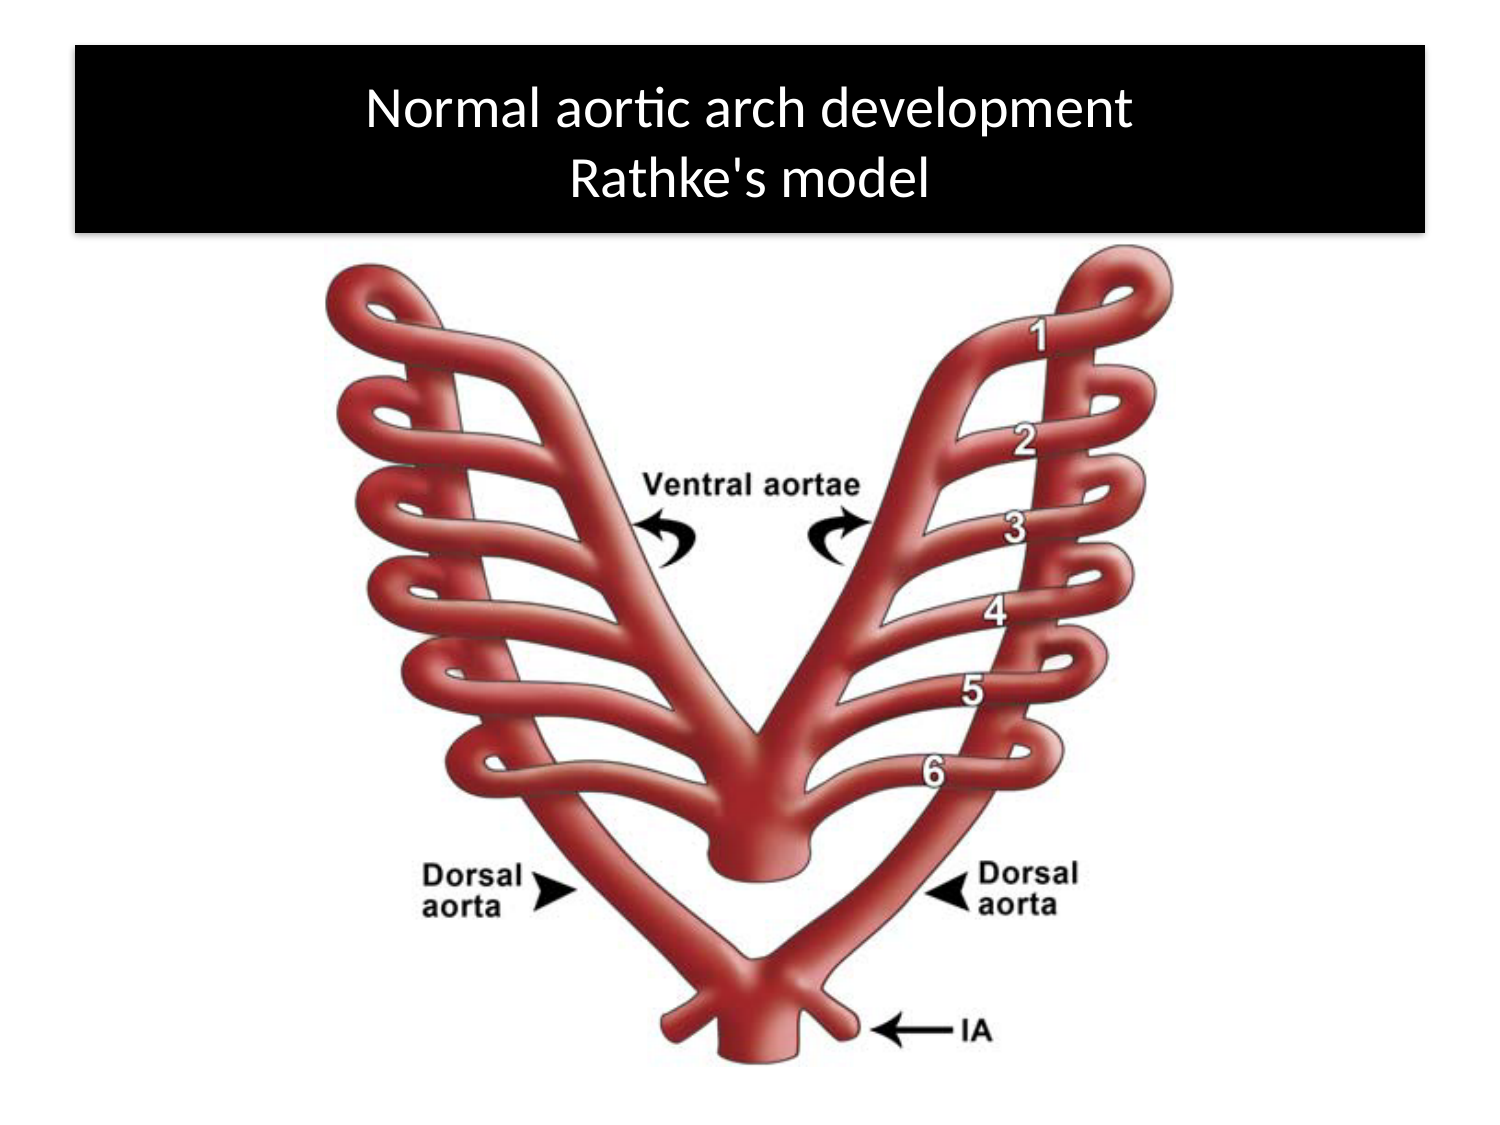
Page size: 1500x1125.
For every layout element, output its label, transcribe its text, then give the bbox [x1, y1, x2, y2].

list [324, 243, 1176, 1067]
title Normal aortic arch development Rathke's model [75, 45, 1425, 233]
